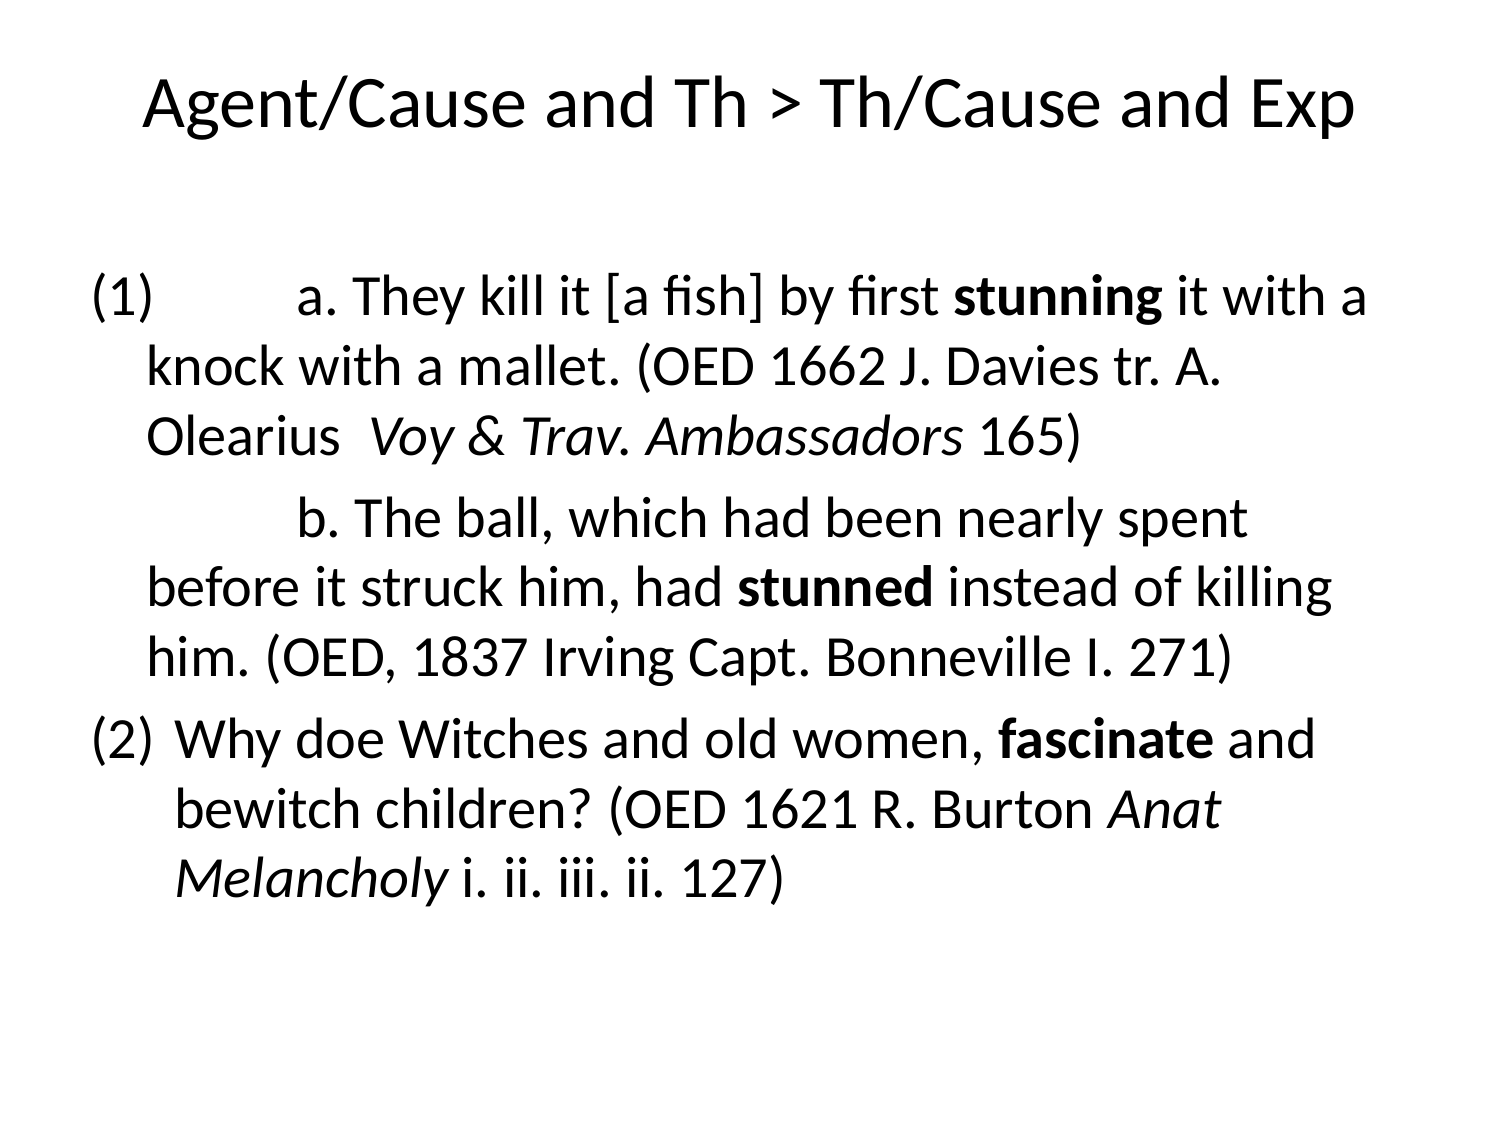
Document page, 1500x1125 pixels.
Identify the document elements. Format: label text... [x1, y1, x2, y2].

list (1) a. They kill it [a fish] by first stunning it with a knock with a mallet. (OED 1662 J. Davies tr. A. Olearius Voy & Trav. Ambassadors 165) b. The ball, which had been nearly spent before it struck him, had stunned instead of killing him. (OED, 1837 Irving Capt. Bonneville I. 271) Why doe Witches and old women, fascinate and bewitch children? (OED 1621 R. Burton Anat Melancholy i. ii. iii. ii. 127) [75, 249, 1425, 1050]
title Agent/Cause and Th > Th/Cause and Exp [75, 45, 1425, 150]
